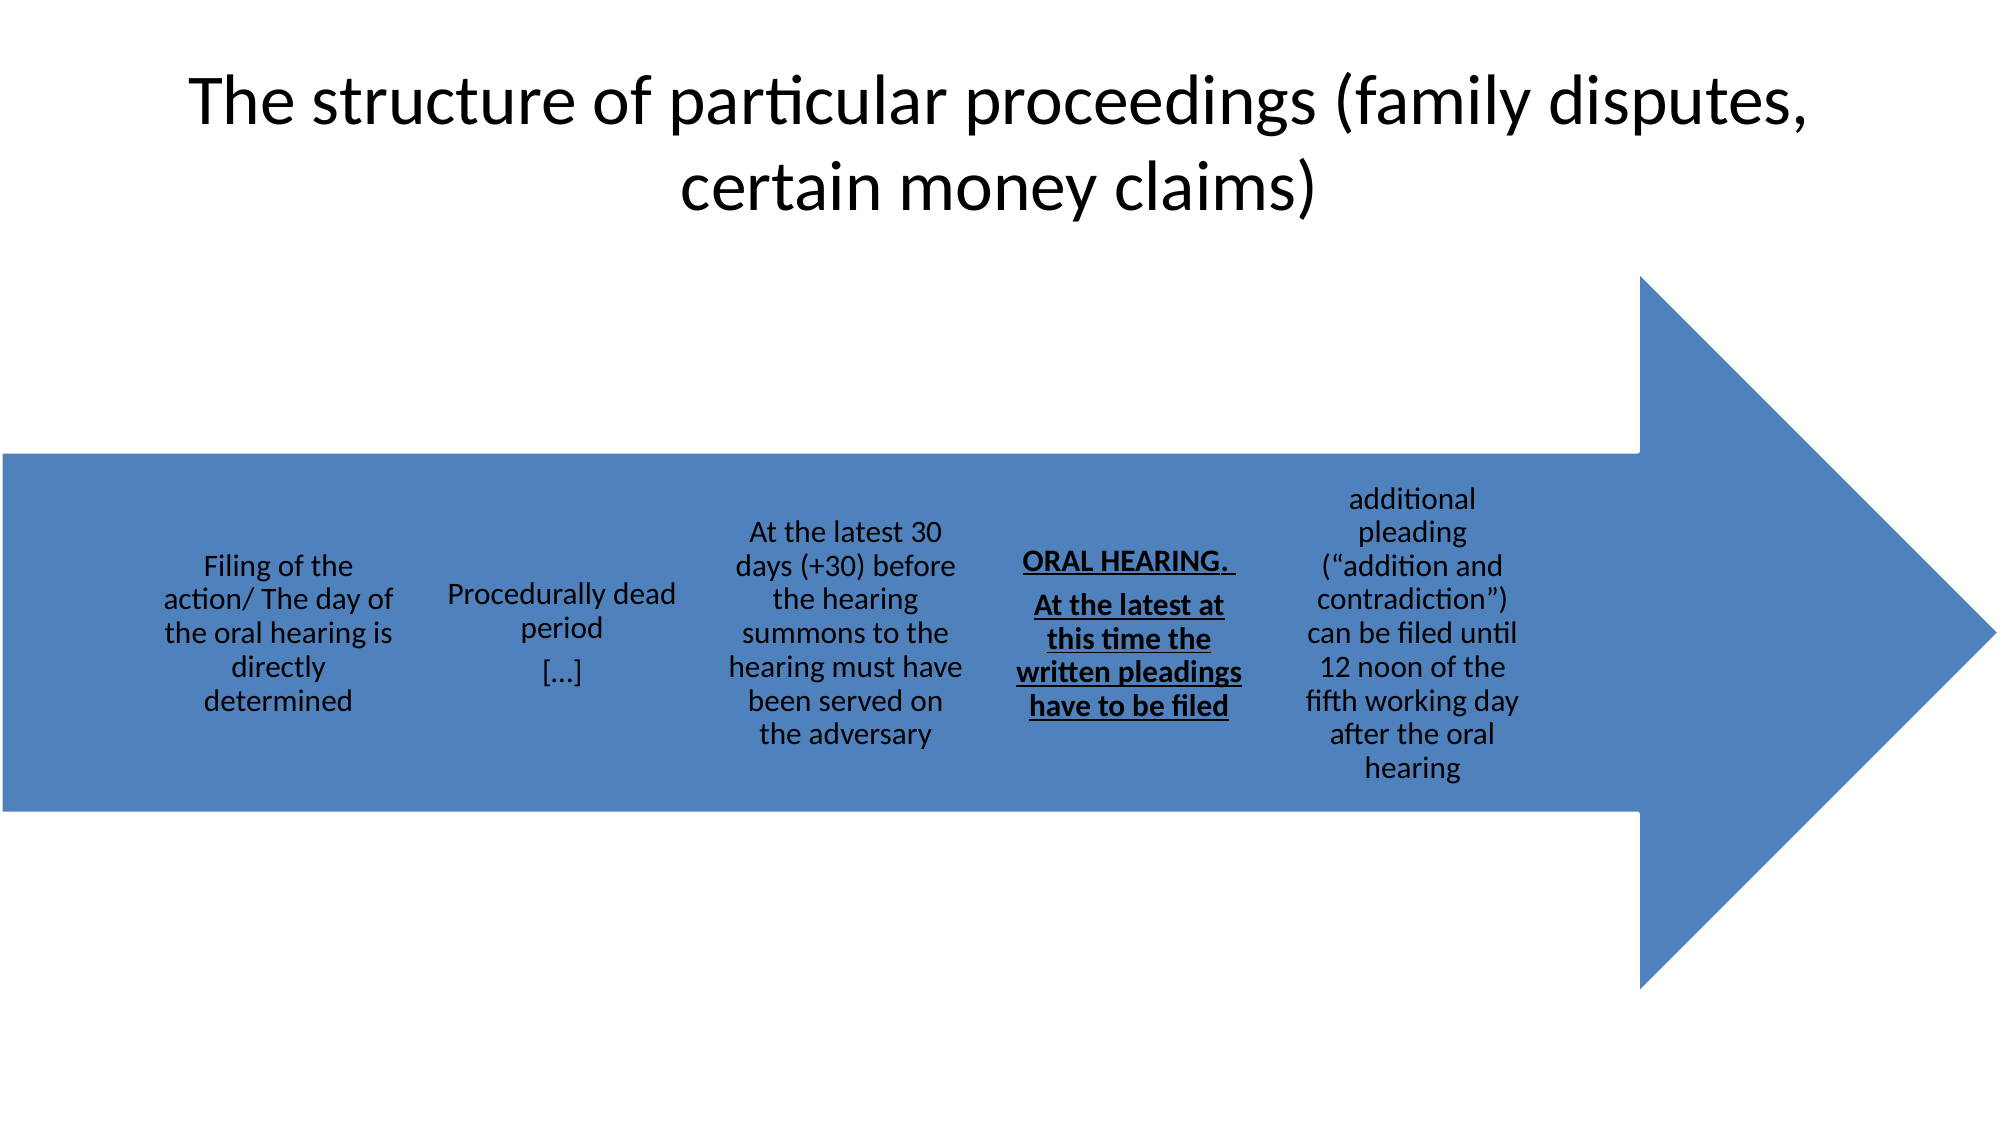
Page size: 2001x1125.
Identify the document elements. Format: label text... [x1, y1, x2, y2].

title The structure of particular proceedings (family disputes, certain money claims) [99, 45, 1900, 233]
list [0, 262, 2000, 1006]
